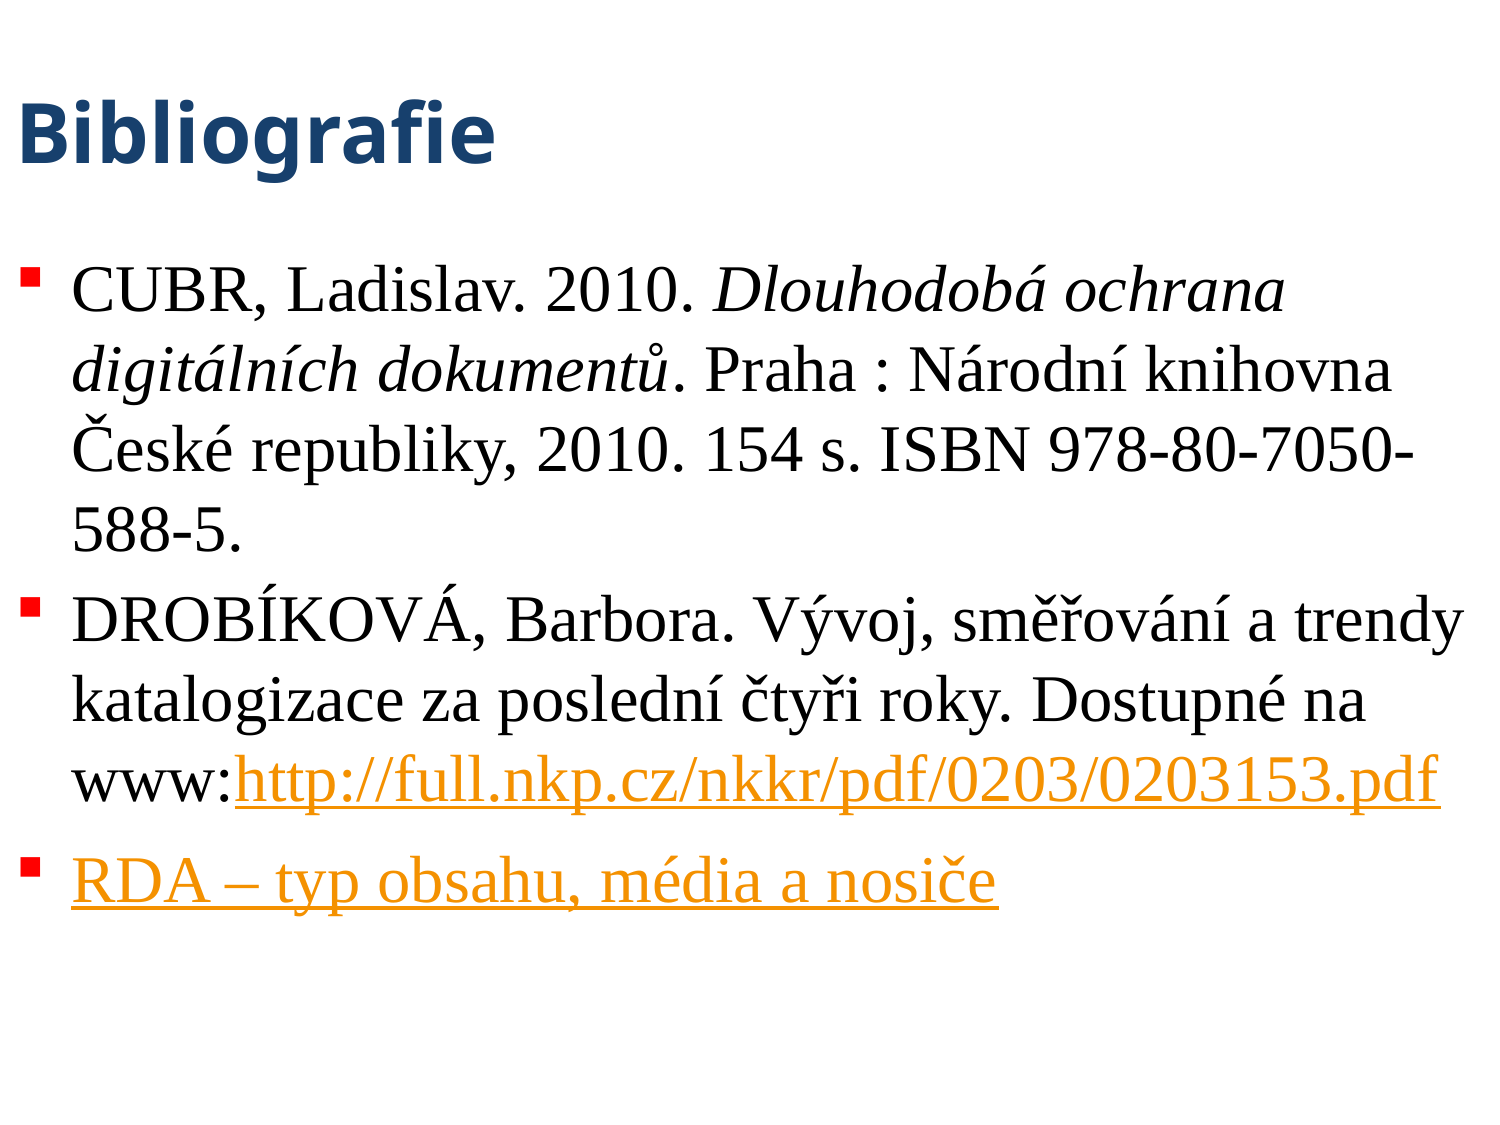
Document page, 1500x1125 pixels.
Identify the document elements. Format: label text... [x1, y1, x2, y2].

list CUBR, Ladislav. 2010. Dlouhodobá ochrana digitálních dokumentů. Praha : Národní knihovna České republiky, 2010. 154 s. ISBN 978-80-7050-588-5. DROBÍKOVÁ, Barbora. Vývoj, směřování a trendy katalogizace za poslední čtyři roky. Dostupné na www:http://full.nkp.cz/nkkr/pdf/0203/0203153.pdf RDA – typ obsahu, média a nosiče [0, 237, 1500, 1125]
title Bibliografie [0, 0, 1500, 188]
